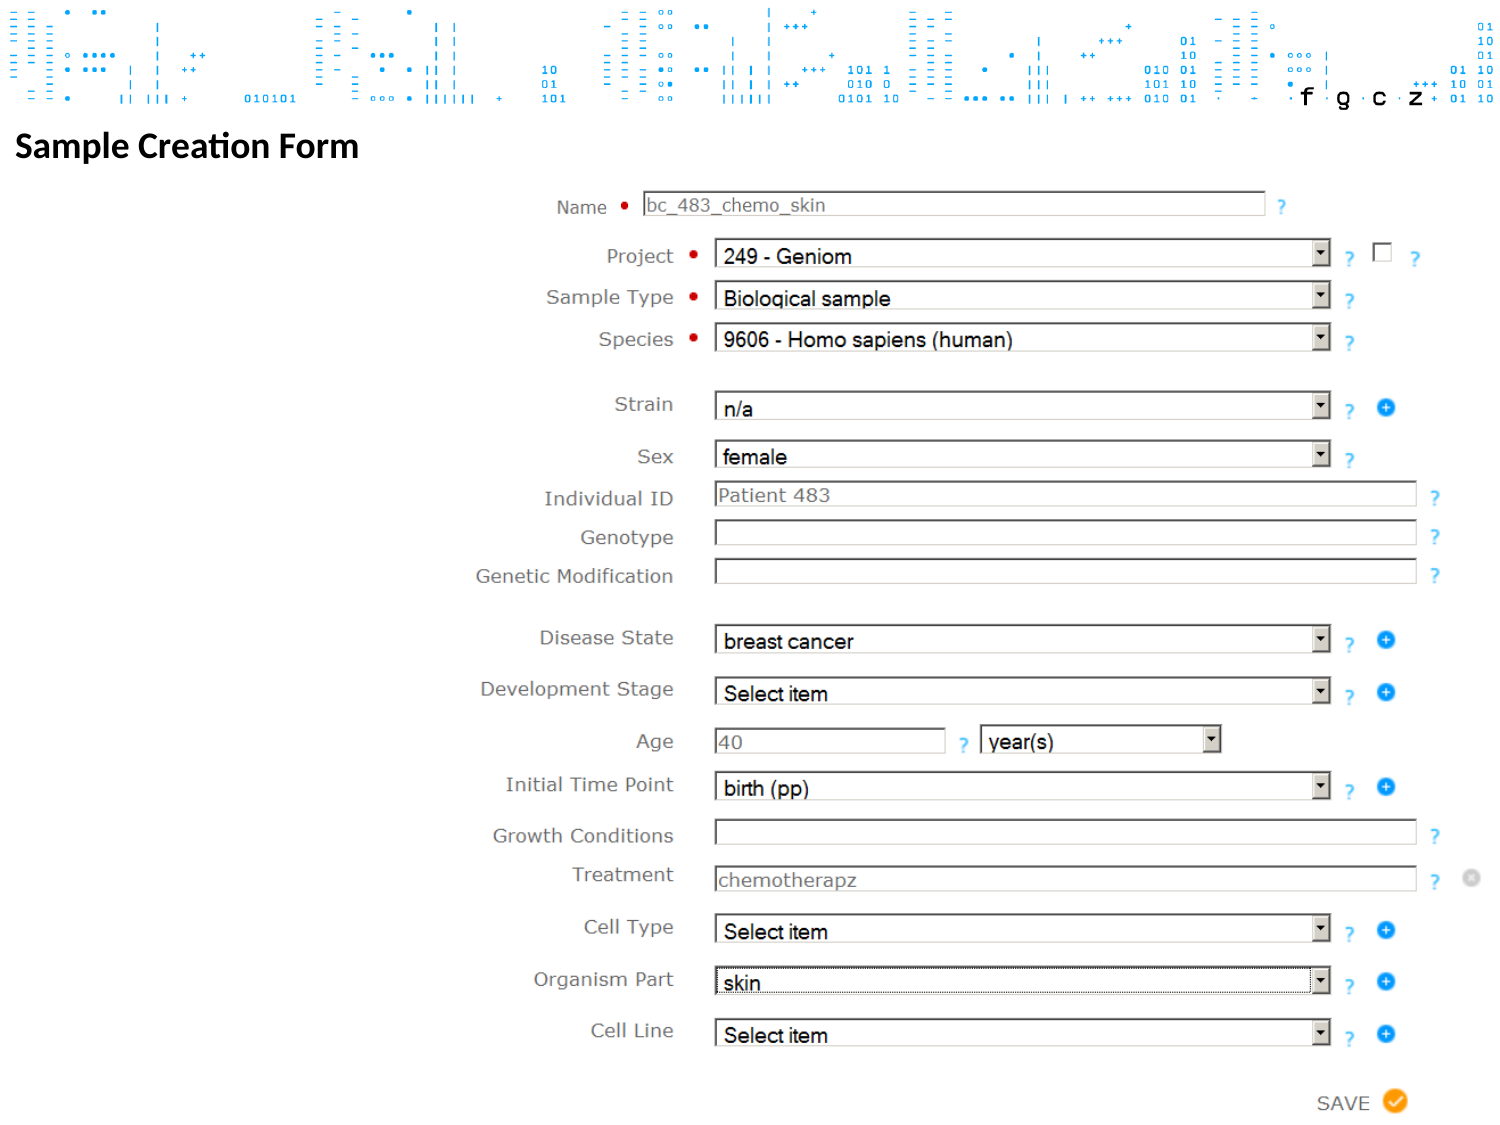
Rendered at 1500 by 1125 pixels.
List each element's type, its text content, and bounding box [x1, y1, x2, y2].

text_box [454, 231, 1500, 1125]
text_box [501, 172, 1329, 226]
picture [0, 0, 1500, 125]
title Sample Creation Form [0, 113, 1351, 189]
